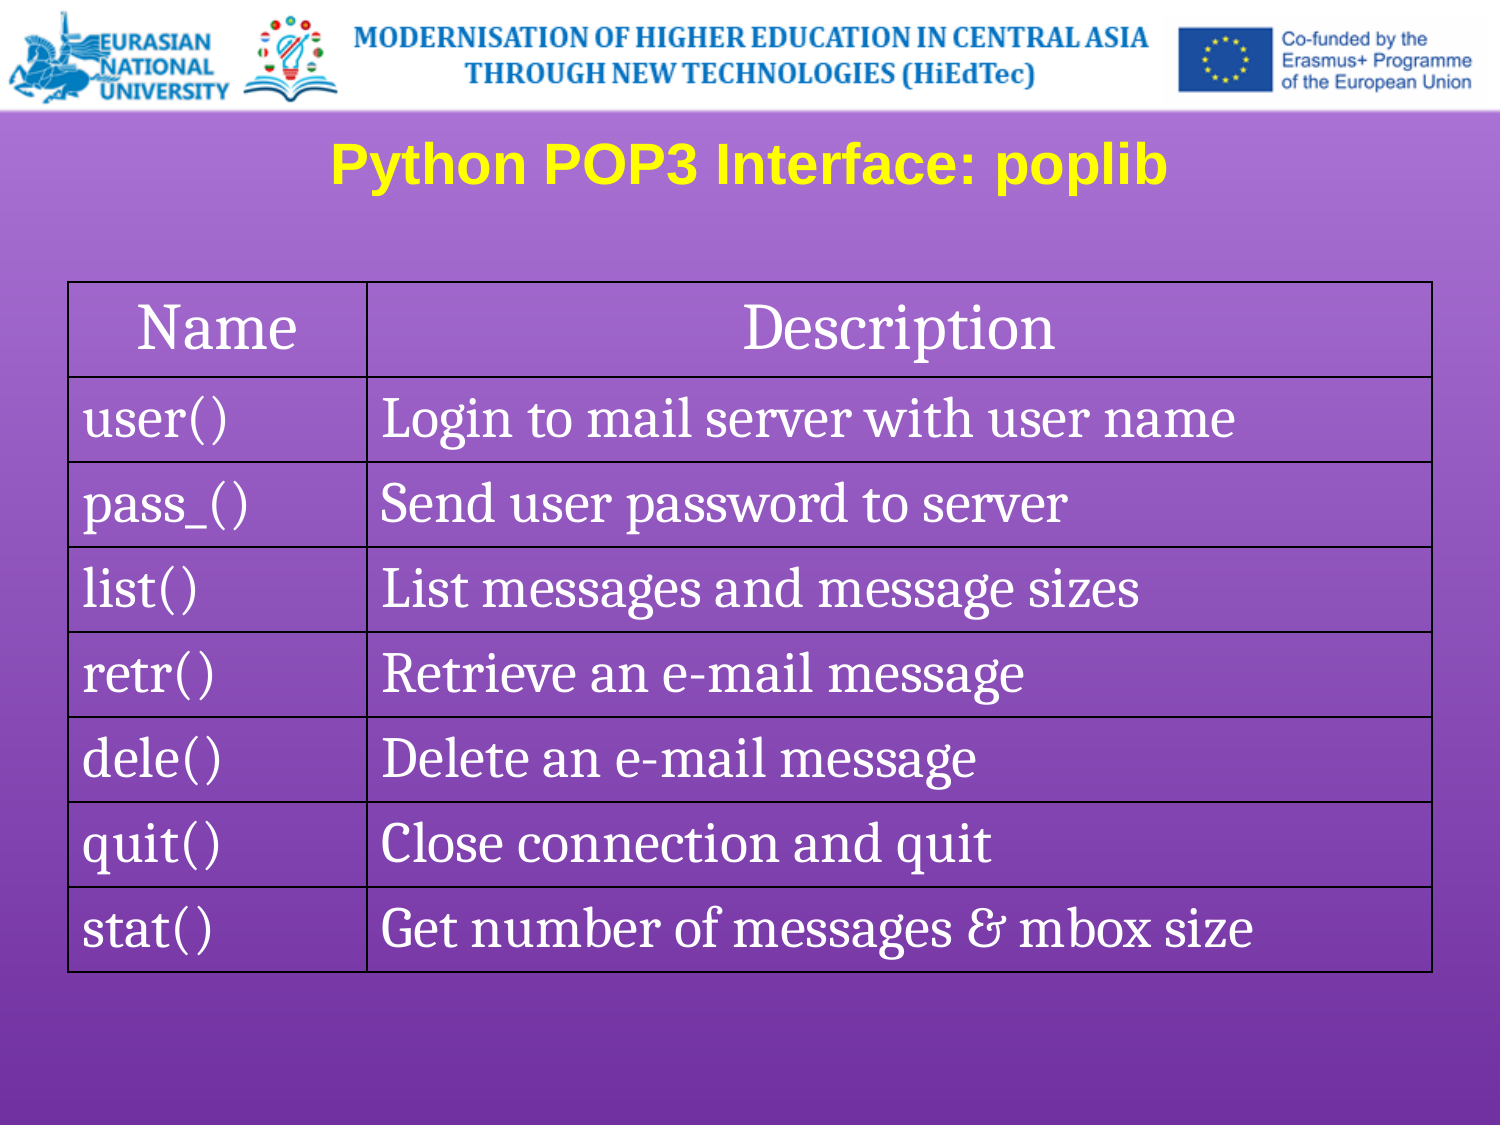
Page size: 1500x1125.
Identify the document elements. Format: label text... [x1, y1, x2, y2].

picture [0, 204, 1500, 1125]
table_cell Get number of messages & mbox size [368, 888, 1431, 971]
table_cell stat() [69, 888, 366, 971]
table_header Name [69, 283, 366, 376]
table_cell Login to mail server with user name [368, 378, 1431, 461]
table_cell pass_() [69, 463, 366, 546]
table_cell List messages and message sizes [368, 548, 1431, 631]
picture [0, 0, 1500, 118]
table_cell quit() [69, 803, 366, 886]
table_cell user() [69, 378, 366, 461]
table_cell list() [69, 548, 366, 631]
table_header Description [368, 283, 1431, 376]
table_cell retr() [69, 633, 366, 716]
table_cell Retrieve an e-mail message [368, 633, 1431, 716]
table_cell Delete an e-mail message [368, 718, 1431, 801]
text_box Python POP3 Interface: poplib [0, 118, 1500, 204]
table_cell dele() [69, 718, 366, 801]
table_cell Close connection and quit [368, 803, 1431, 886]
table_cell Send user password to server [368, 463, 1431, 546]
